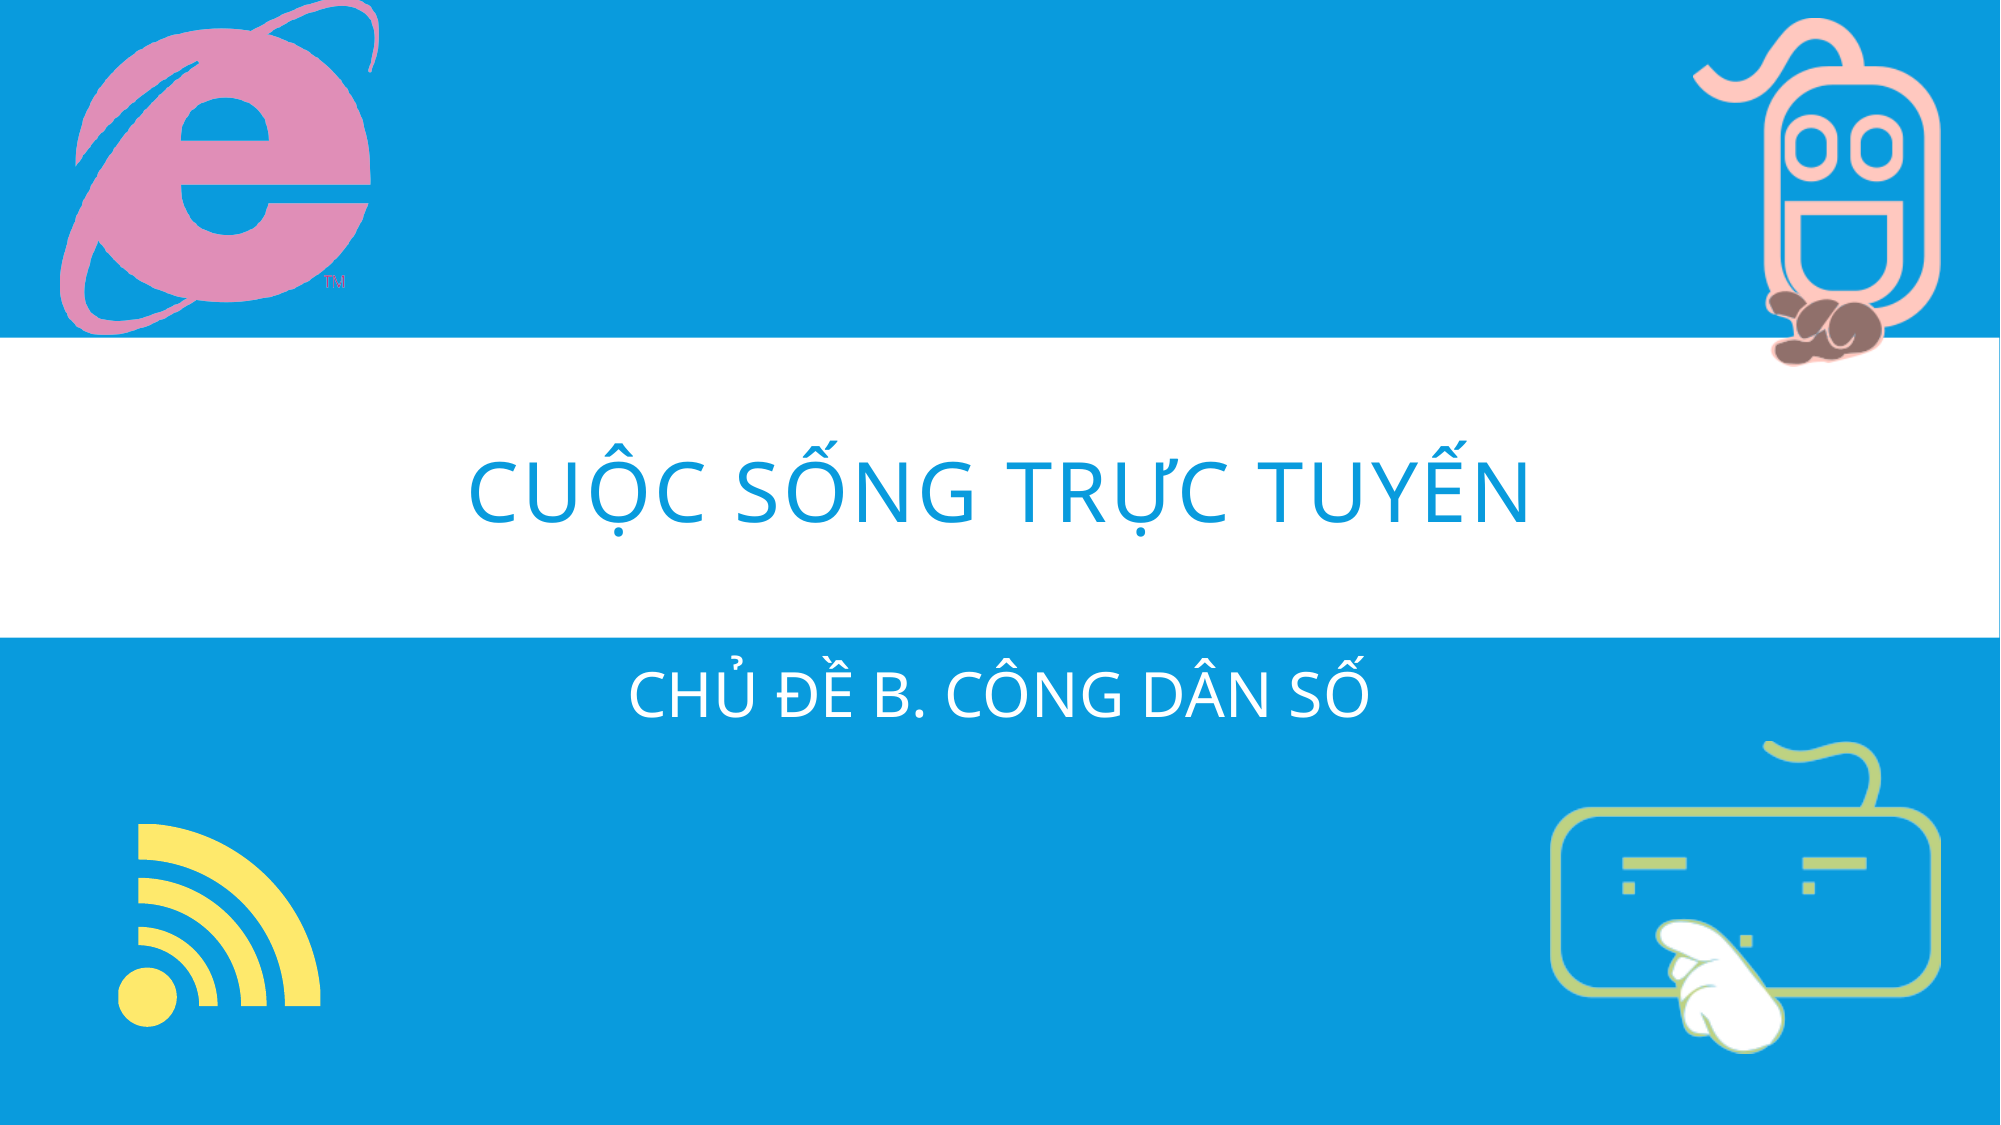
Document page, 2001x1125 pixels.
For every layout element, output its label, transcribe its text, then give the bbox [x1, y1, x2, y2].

subtitle CHỦ ĐỀ B. CÔNG DÂN SỐ [249, 655, 1750, 871]
title CUỘC SỐNG TRỰC TUYẾN [60, 355, 1942, 641]
